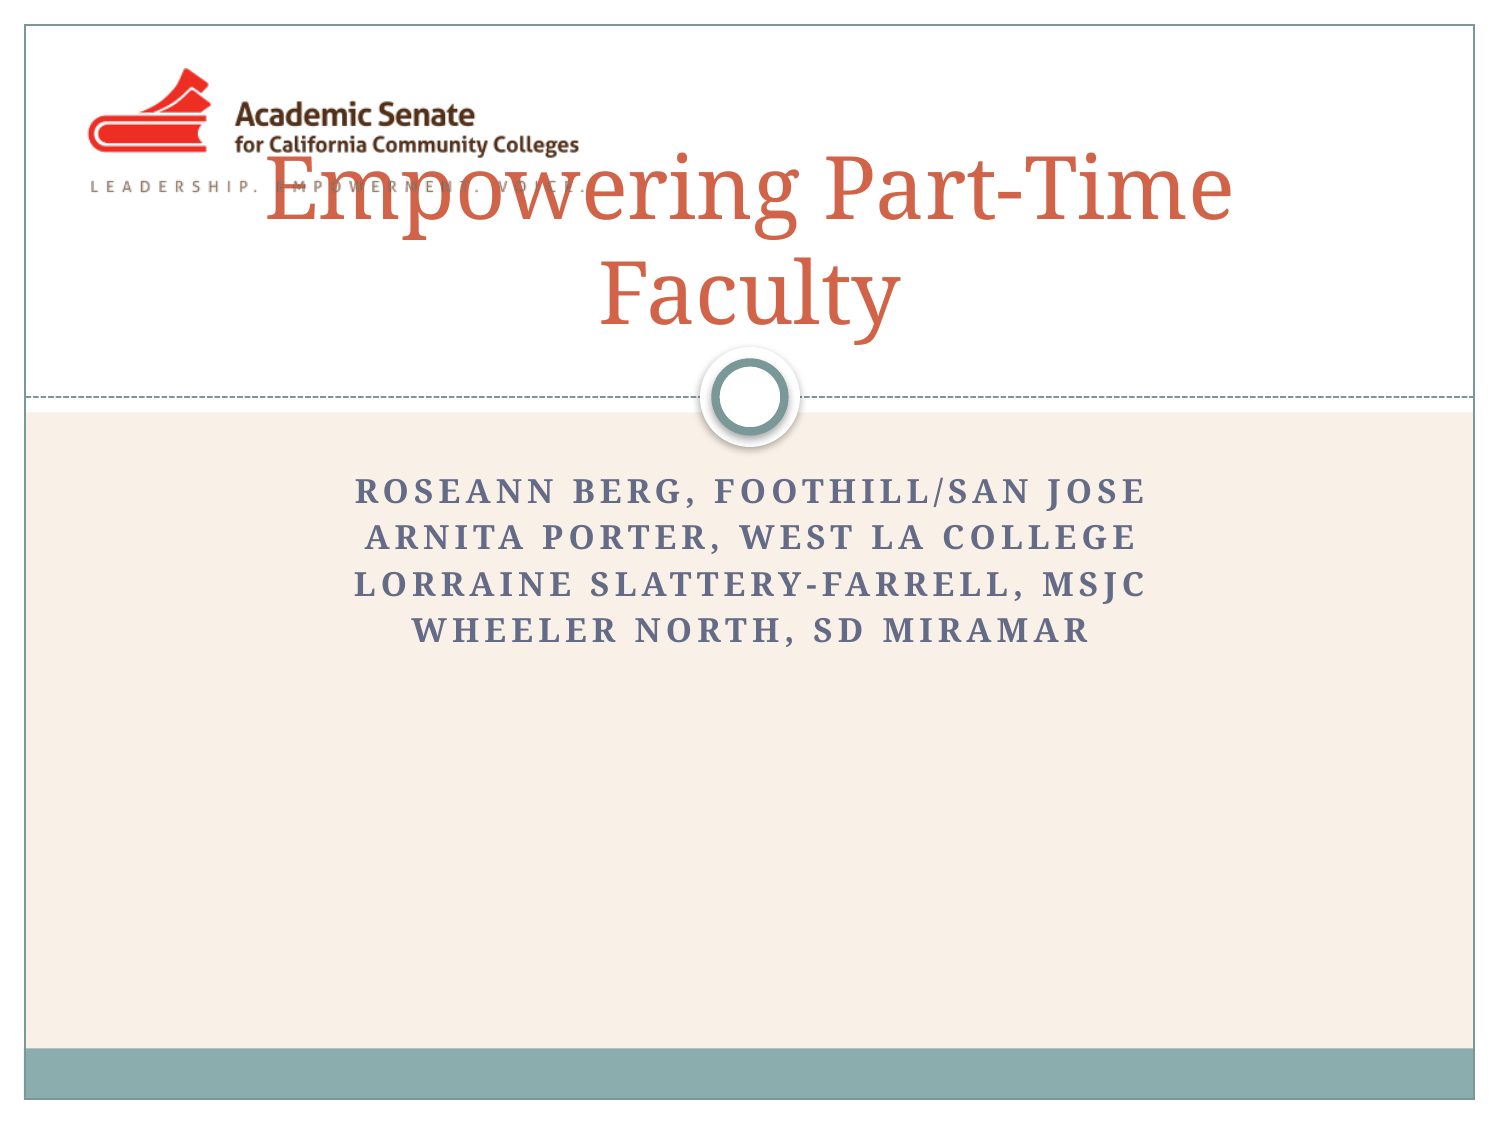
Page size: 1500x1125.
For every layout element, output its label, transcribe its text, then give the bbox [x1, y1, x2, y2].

subtitle Roseann Berg, Foothill/San Jose Arnita Porter, West LA College Lorraine Slattery-Farrell, MSJC Wheeler North, SD Miramar [225, 462, 1275, 750]
title Empowering Part-Time Faculty [112, 62, 1388, 350]
picture [0, 11, 688, 244]
